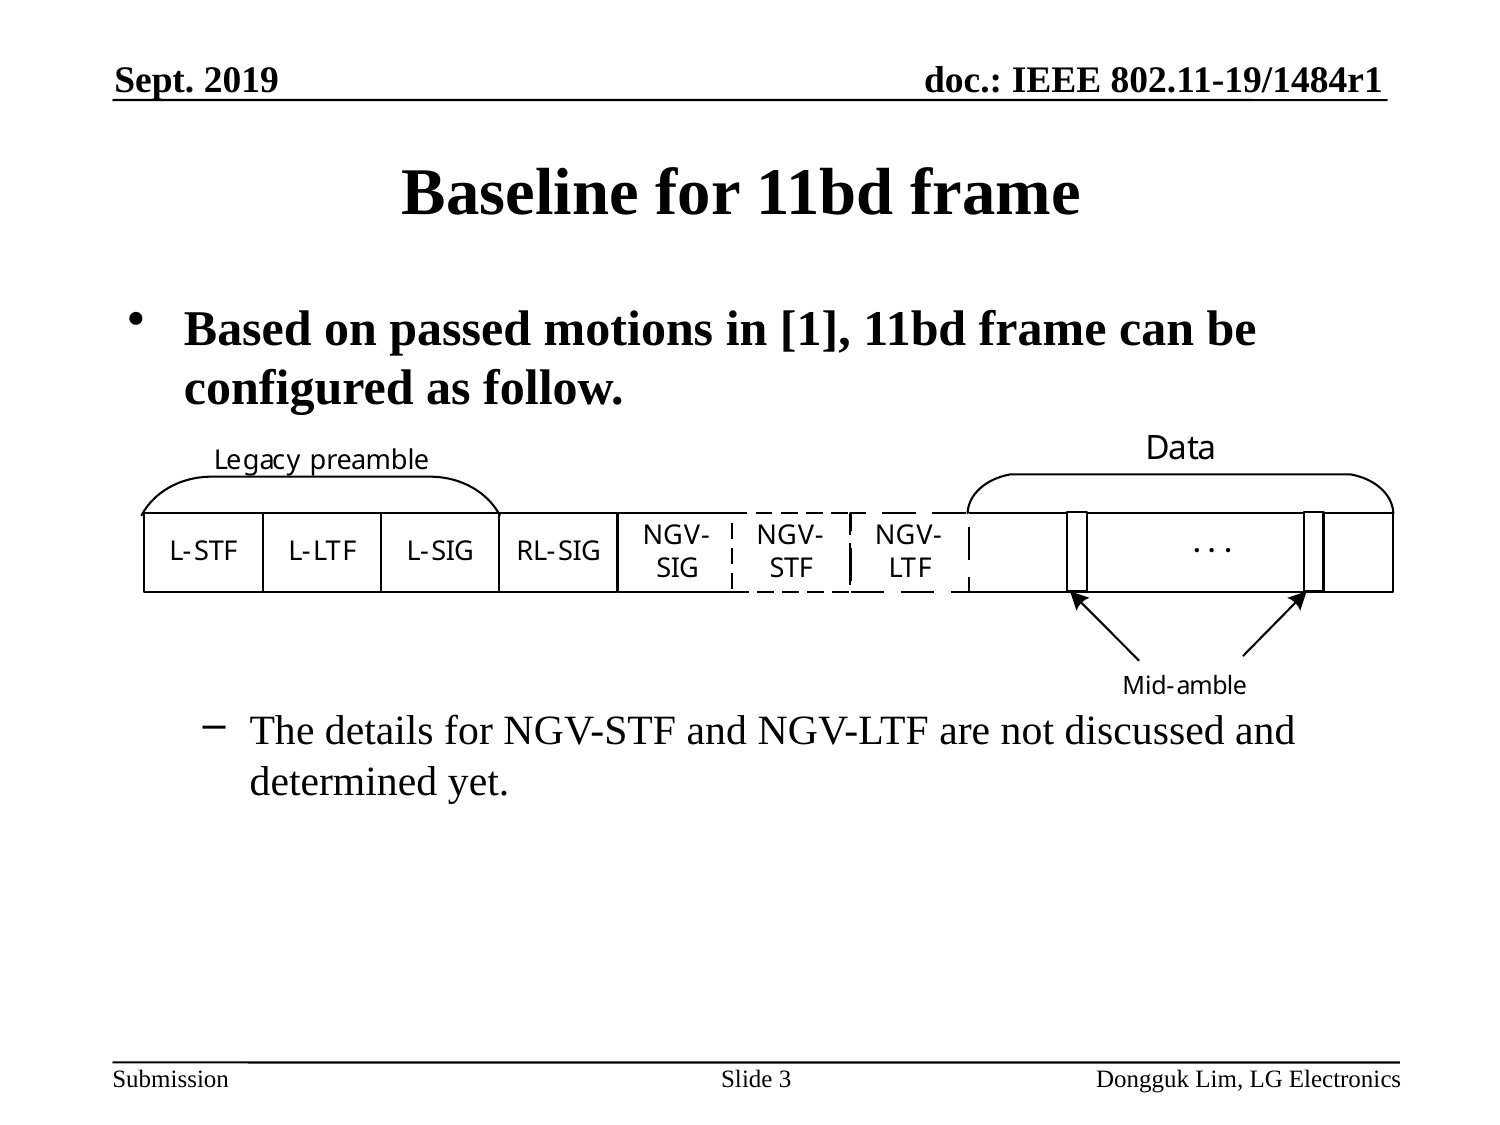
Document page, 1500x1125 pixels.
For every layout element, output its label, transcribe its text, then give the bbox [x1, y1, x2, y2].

picture [137, 411, 1396, 714]
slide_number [114, 54, 281, 101]
title Baseline for 11bd frame [112, 112, 1388, 263]
list Based on passed motions in [1], 11bd frame can be configured as follow. The details for NGV-STF and NGV-LTF are not discussed and determined yet. [112, 287, 1388, 1000]
footer Dongguk Lim, LG Electronics [1092, 1061, 1402, 1093]
slide_number Slide 3 [712, 1061, 800, 1093]
